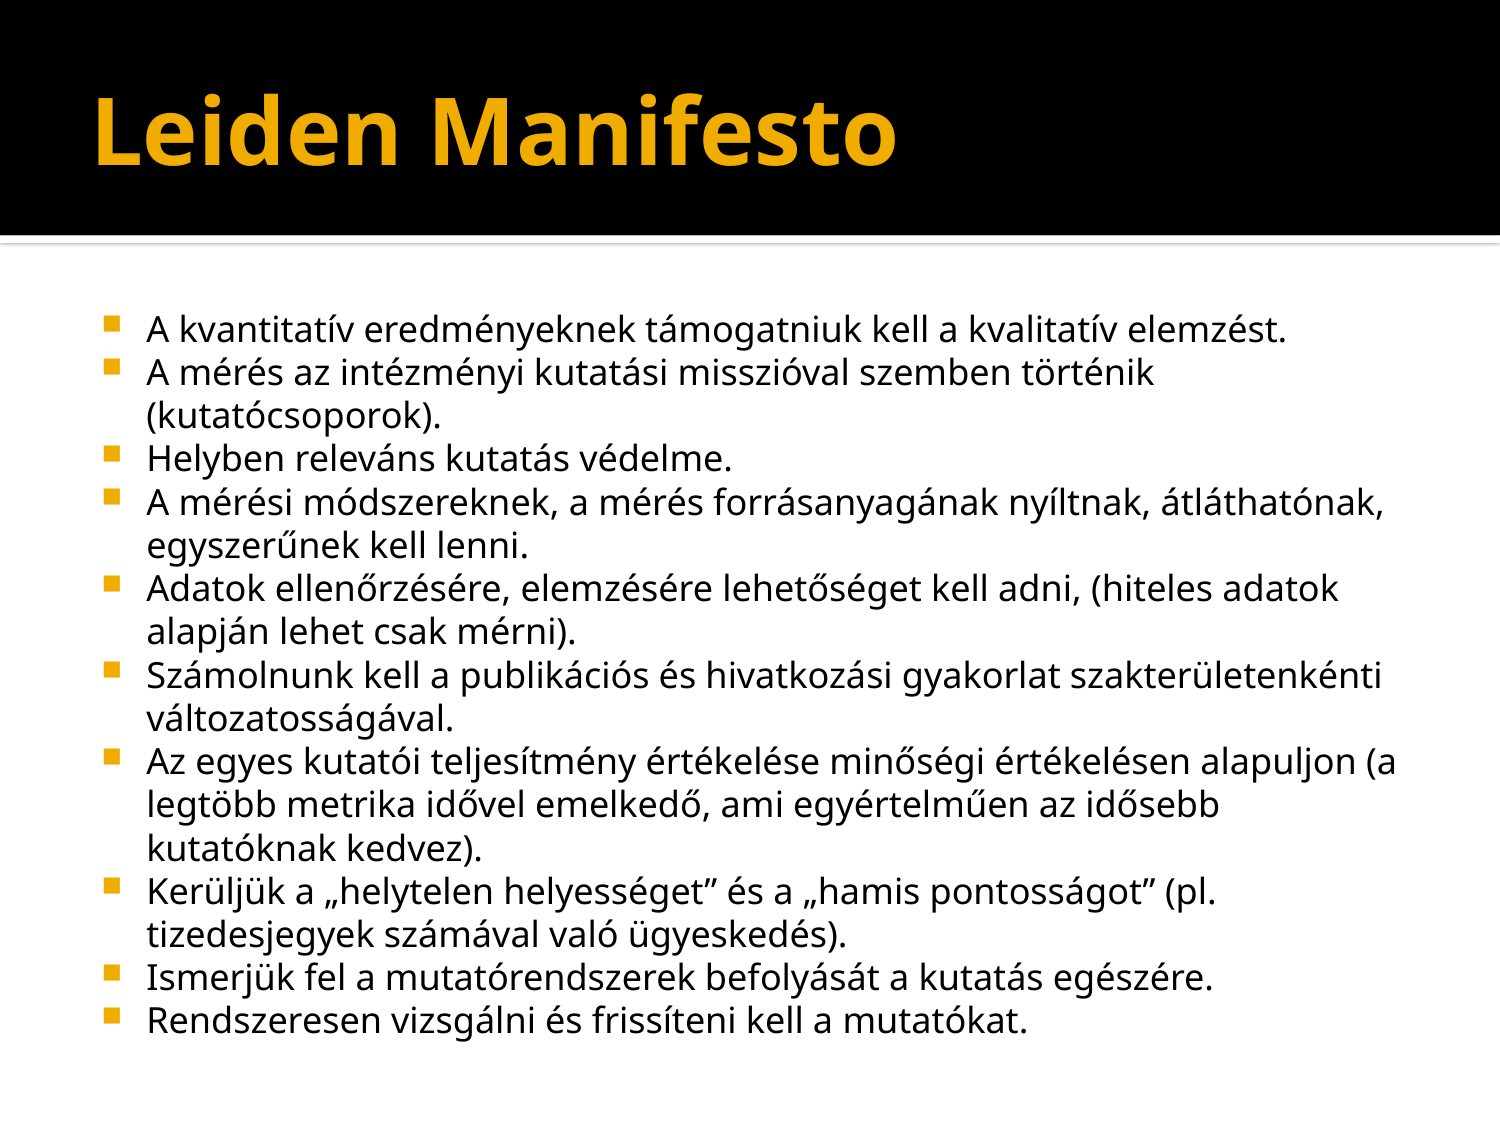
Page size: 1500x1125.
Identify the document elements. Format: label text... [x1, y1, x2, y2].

title Leiden Manifesto [75, 25, 1425, 231]
list A kvantitatív eredményeknek támogatniuk kell a kvalitatív elemzést. A mérés az intézményi kutatási misszióval szemben történik (kutatócsoporok). Helyben releváns kutatás védelme. A mérési módszereknek, a mérés forrásanyagának nyíltnak, átláthatónak, egyszerűnek kell lenni. Adatok ellenőrzésére, elemzésére lehetőséget kell adni, (hiteles adatok alapján lehet csak mérni). Számolnunk kell a publikációs és hivatkozási gyakorlat szakterületenkénti változatosságával. Az egyes kutatói teljesítmény értékelése minőségi értékelésen alapuljon (a legtöbb metrika idővel emelkedő, ami egyértelműen az idősebb kutatóknak kedvez). Kerüljük a „helytelen helyességet” és a „hamis pontosságot” (pl. tizedesjegyek számával való ügyeskedés). Ismerjük fel a mutatórendszerek befolyását a kutatás egészére. Rendszeresen vizsgálni és frissíteni kell a mutatókat. [75, 291, 1425, 1050]
